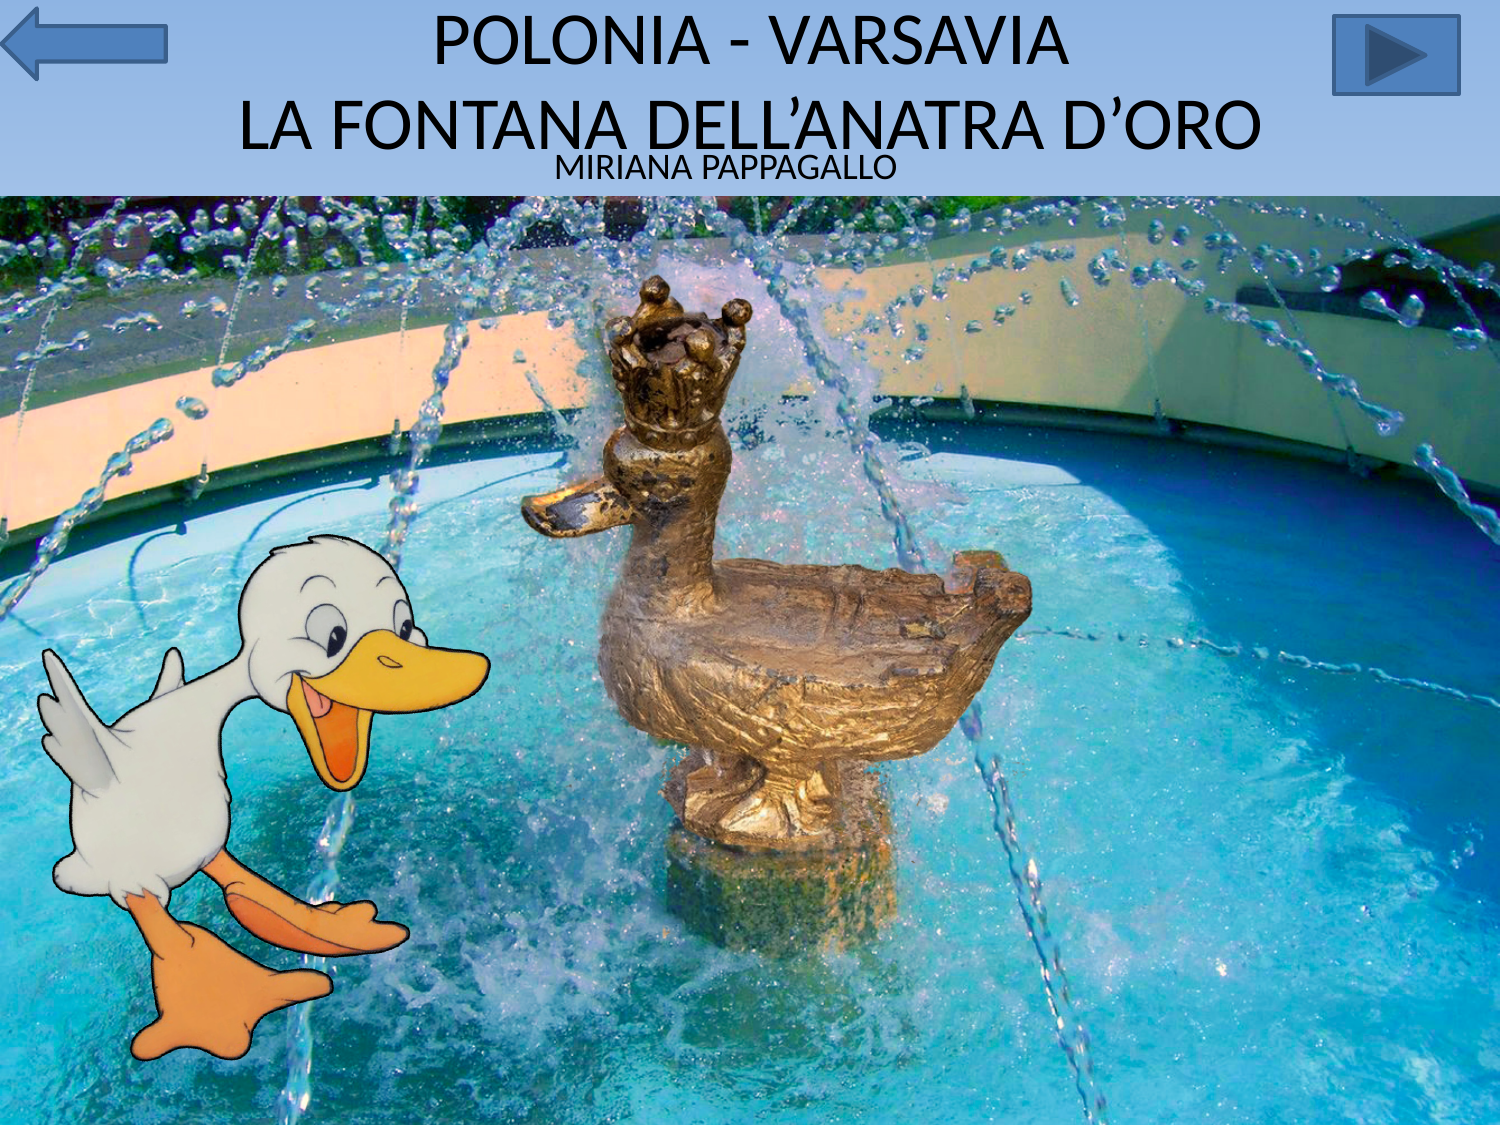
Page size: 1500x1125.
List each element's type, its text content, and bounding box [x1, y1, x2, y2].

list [0, 195, 1500, 1125]
text_box MIRIANA PAPPAGALLO [538, 134, 913, 194]
picture [0, 552, 629, 1038]
text_box [1332, 14, 1461, 96]
title POLONIA - VARSAVIA LA FONTANA DELL’ANATRA D’ORO [1, 0, 1500, 159]
text_box [0, 6, 168, 82]
